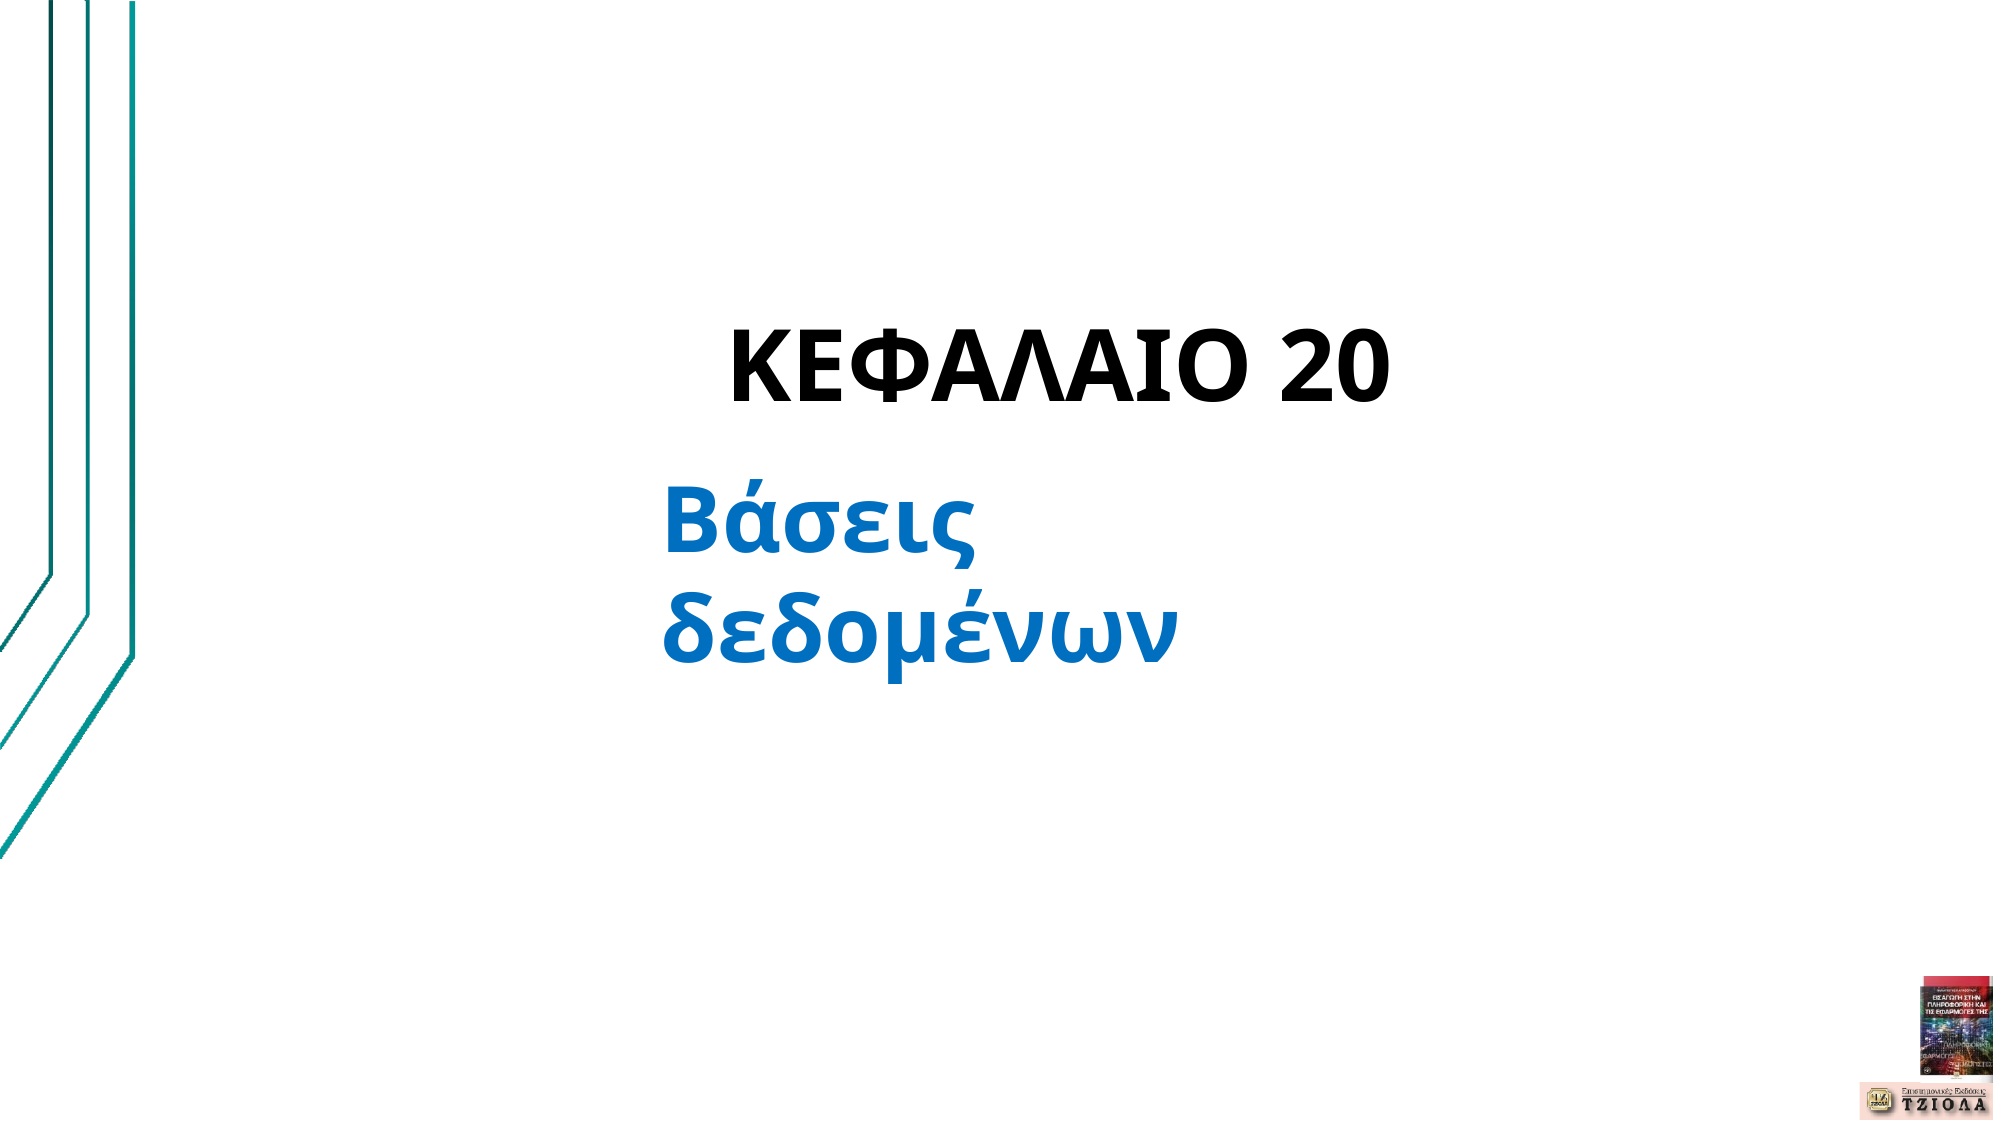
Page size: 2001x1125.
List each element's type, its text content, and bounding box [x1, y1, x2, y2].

text_box [1859, 1082, 1993, 1120]
title ΚΕΦΑΛΑΙΟ 20 [566, 299, 1434, 490]
picture [0, 0, 136, 859]
text_box Βάσεις δεδομένων [658, 458, 1499, 681]
text_box [1920, 976, 1993, 1083]
